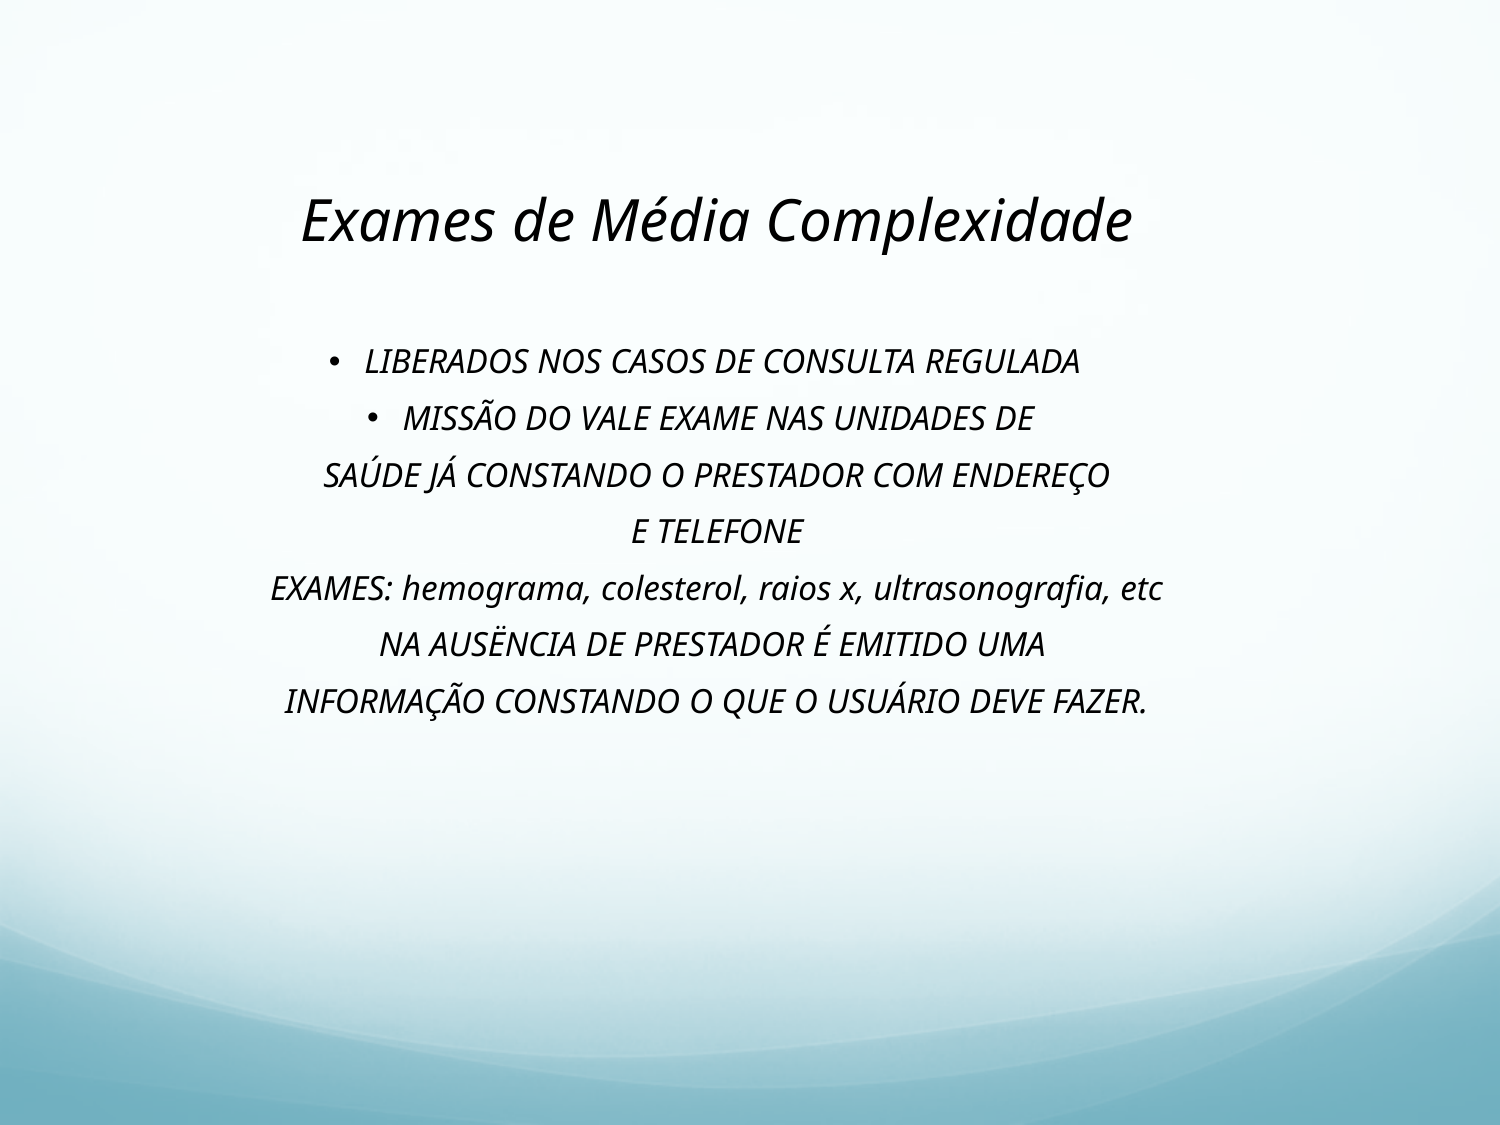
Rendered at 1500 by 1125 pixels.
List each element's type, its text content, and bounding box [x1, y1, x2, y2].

text_box Exames de Média Complexidade LIBERADOS NOS CASOS DE CONSULTA REGULADA MISSÃO DO VALE EXAME NAS UNIDADES DE SAÚDE JÁ CONSTANDO O PRESTADOR COM ENDEREÇO E TELEFONE EXAMES: hemograma, colesterol, raios x, ultrasonografia, etc NA AUSËNCIA DE PRESTADOR É EMITIDO UMA INFORMAÇÃO CONSTANDO O QUE O USUÁRIO DEVE FAZER. [93, 175, 1341, 792]
